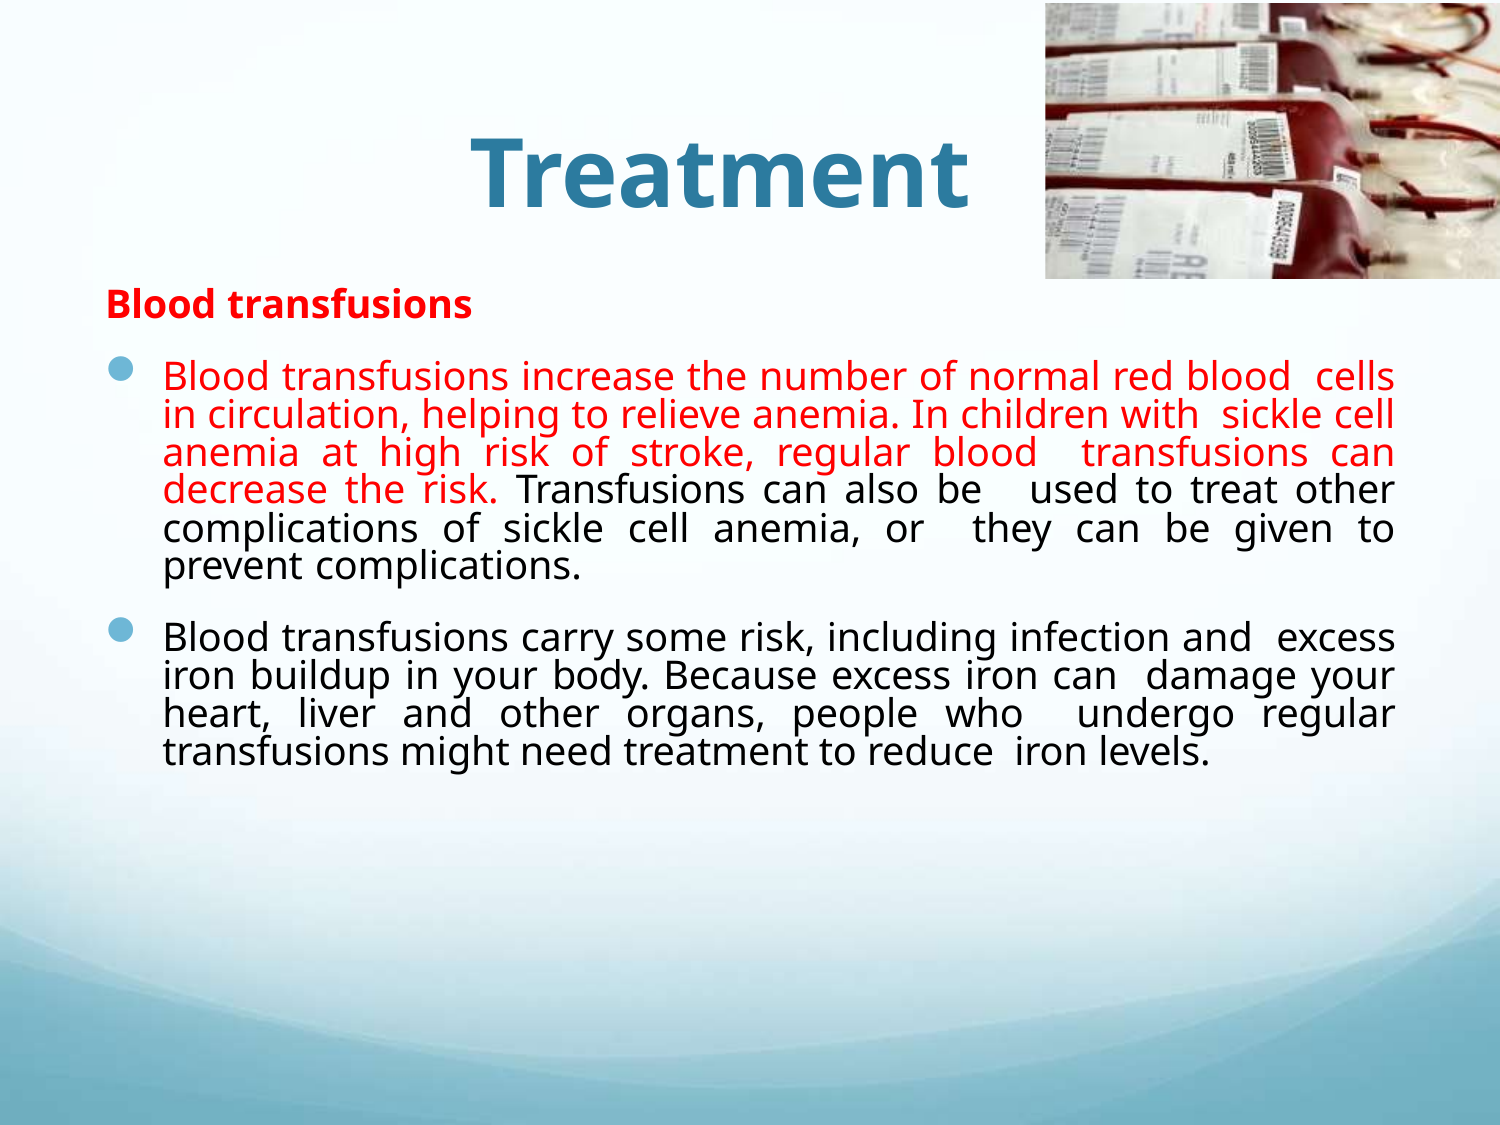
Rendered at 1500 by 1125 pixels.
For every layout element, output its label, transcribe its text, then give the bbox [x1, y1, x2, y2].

text_box Blood transfusions Blood transfusions increase the number of normal red blood cells in circulation, helping to relieve anemia. In children with sickle cell anemia at high risk of stroke, regular blood transfusions can decrease the risk. Transfusions can also be used to treat other complications of sickle cell anemia, or they can be given to prevent complications. Blood transfusions carry some risk, including infection and excess iron buildup in your body. Because excess iron can damage your heart, liver and other organs, people who undergo regular transfusions might need treatment to reduce iron levels. [102, 258, 1397, 773]
title Treatment [467, 110, 1033, 258]
picture [0, 0, 1500, 1125]
text_box [1045, 3, 1500, 279]
